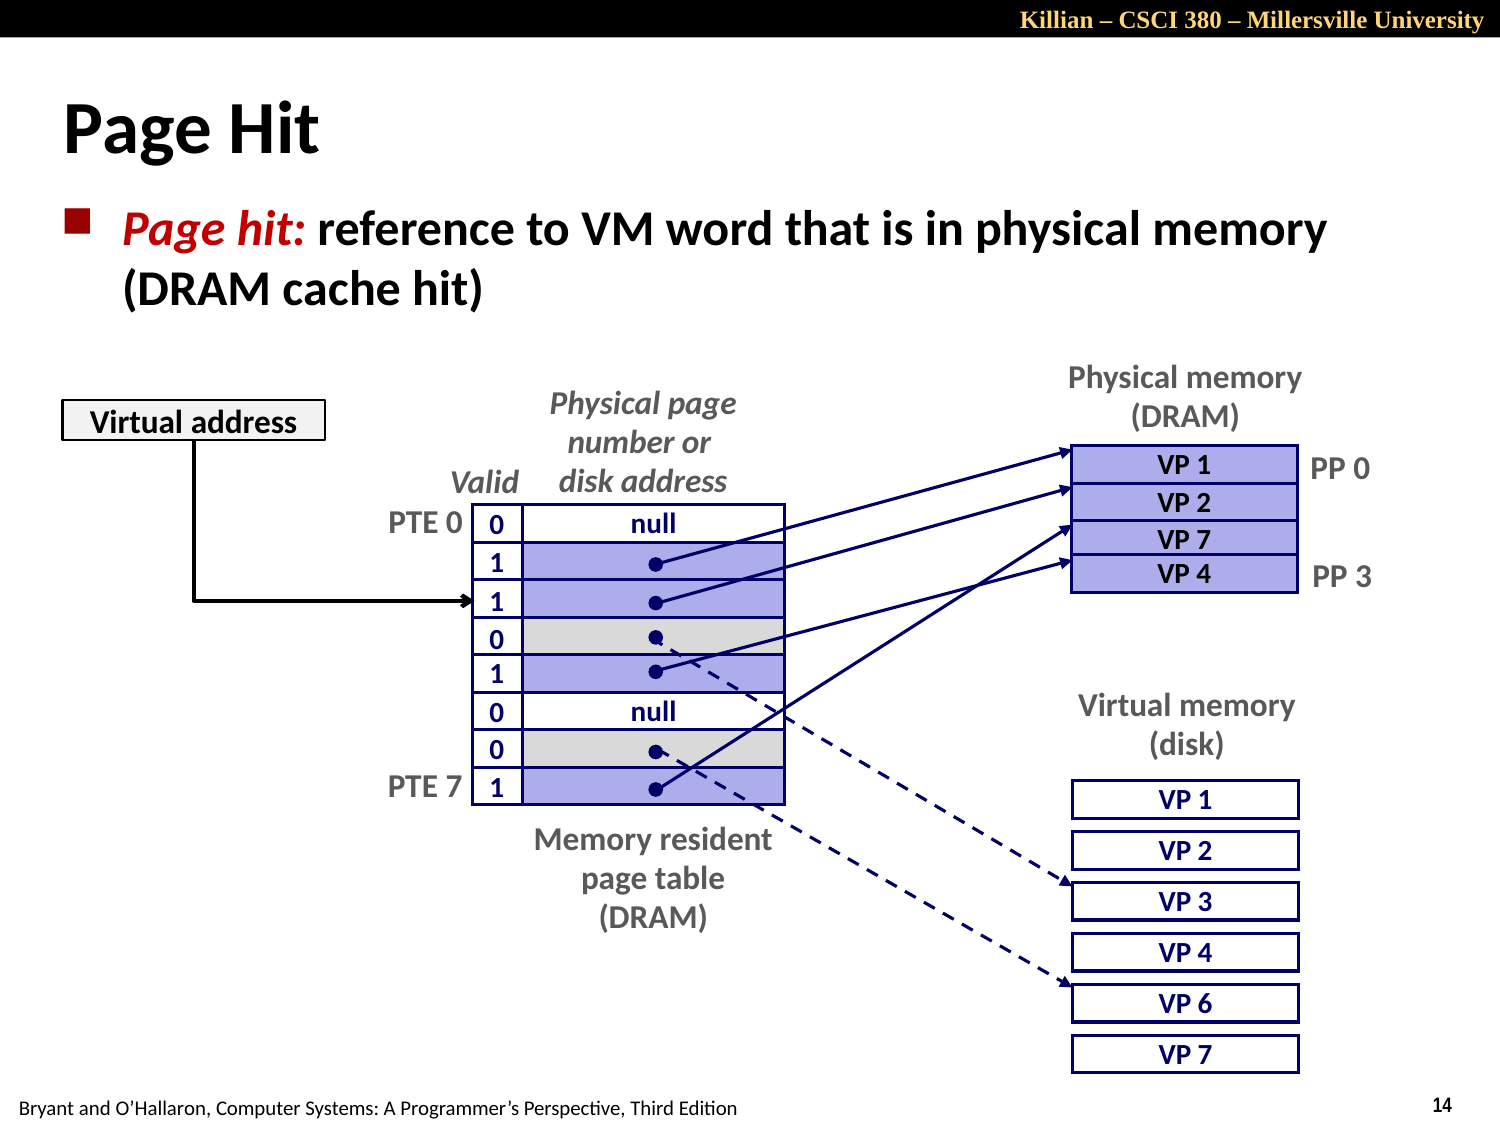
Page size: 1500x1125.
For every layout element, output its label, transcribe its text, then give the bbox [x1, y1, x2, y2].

text_box [979, 524, 1073, 584]
text_box [649, 558, 663, 571]
text_box VP 7 [1071, 521, 1298, 554]
text_box [656, 557, 1073, 671]
text_box 0 [474, 687, 519, 724]
text_box [519, 617, 523, 654]
text_box [1058, 975, 1072, 988]
text_box VP 1 [1072, 780, 1299, 819]
text_box 0 [474, 626, 519, 648]
text_box 0 [478, 499, 519, 537]
text_box [649, 631, 663, 644]
text_box [649, 745, 663, 759]
text_box null [523, 693, 785, 730]
text_box [662, 446, 1071, 563]
text_box 1 [474, 537, 519, 576]
text_box 1 [474, 576, 519, 626]
text_box [695, 730, 785, 767]
text_box VP 4 [1072, 933, 1299, 971]
text_box [1054, 874, 1072, 887]
text_box VP 6 [1072, 984, 1299, 1022]
text_box VP 7 [1072, 1035, 1299, 1073]
text_box [523, 579, 785, 617]
text_box Valid [434, 454, 548, 509]
text_box PP 0 [1295, 440, 1385, 495]
text_box Physical memory (DRAM) [1053, 349, 1318, 444]
text_box PTE 7 [372, 758, 478, 814]
text_box [523, 617, 785, 654]
text_box [662, 484, 1071, 602]
text_box null [523, 504, 785, 542]
text_box Virtual address [62, 399, 247, 440]
text_box [519, 730, 523, 767]
text_box 1 [474, 648, 519, 687]
text_box PTE 0 [419, 494, 478, 549]
text_box VP 4 [1071, 554, 1297, 593]
text_box 0 [474, 724, 519, 775]
text_box [523, 767, 785, 805]
text_box VP 2 [1072, 831, 1299, 870]
text_box Physical page number or disk address [534, 375, 752, 508]
text_box [519, 542, 523, 579]
text_box [649, 596, 663, 610]
text_box [519, 579, 523, 617]
text_box [519, 654, 523, 693]
text_box [519, 767, 523, 805]
text_box [523, 730, 748, 767]
text_box Virtual memory (disk) [1063, 677, 1311, 772]
text_box [649, 783, 663, 796]
text_box [519, 509, 523, 542]
text_box 1 [478, 775, 519, 813]
title Page Hit [48, 58, 1408, 188]
text_box [649, 665, 663, 679]
text_box Memory resident page table (DRAM) [518, 811, 788, 944]
list Page hit: reference to VM word that is in physical memory (DRAM cache hit) [50, 188, 1414, 288]
text_box VP 3 [1072, 882, 1299, 921]
text_box [523, 542, 785, 579]
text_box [252, 380, 415, 661]
text_box PP 3 [1297, 548, 1387, 603]
text_box VP 1 [1071, 445, 1298, 484]
text_box [519, 693, 523, 730]
text_box [523, 654, 785, 693]
text_box VP 2 [1071, 484, 1298, 521]
